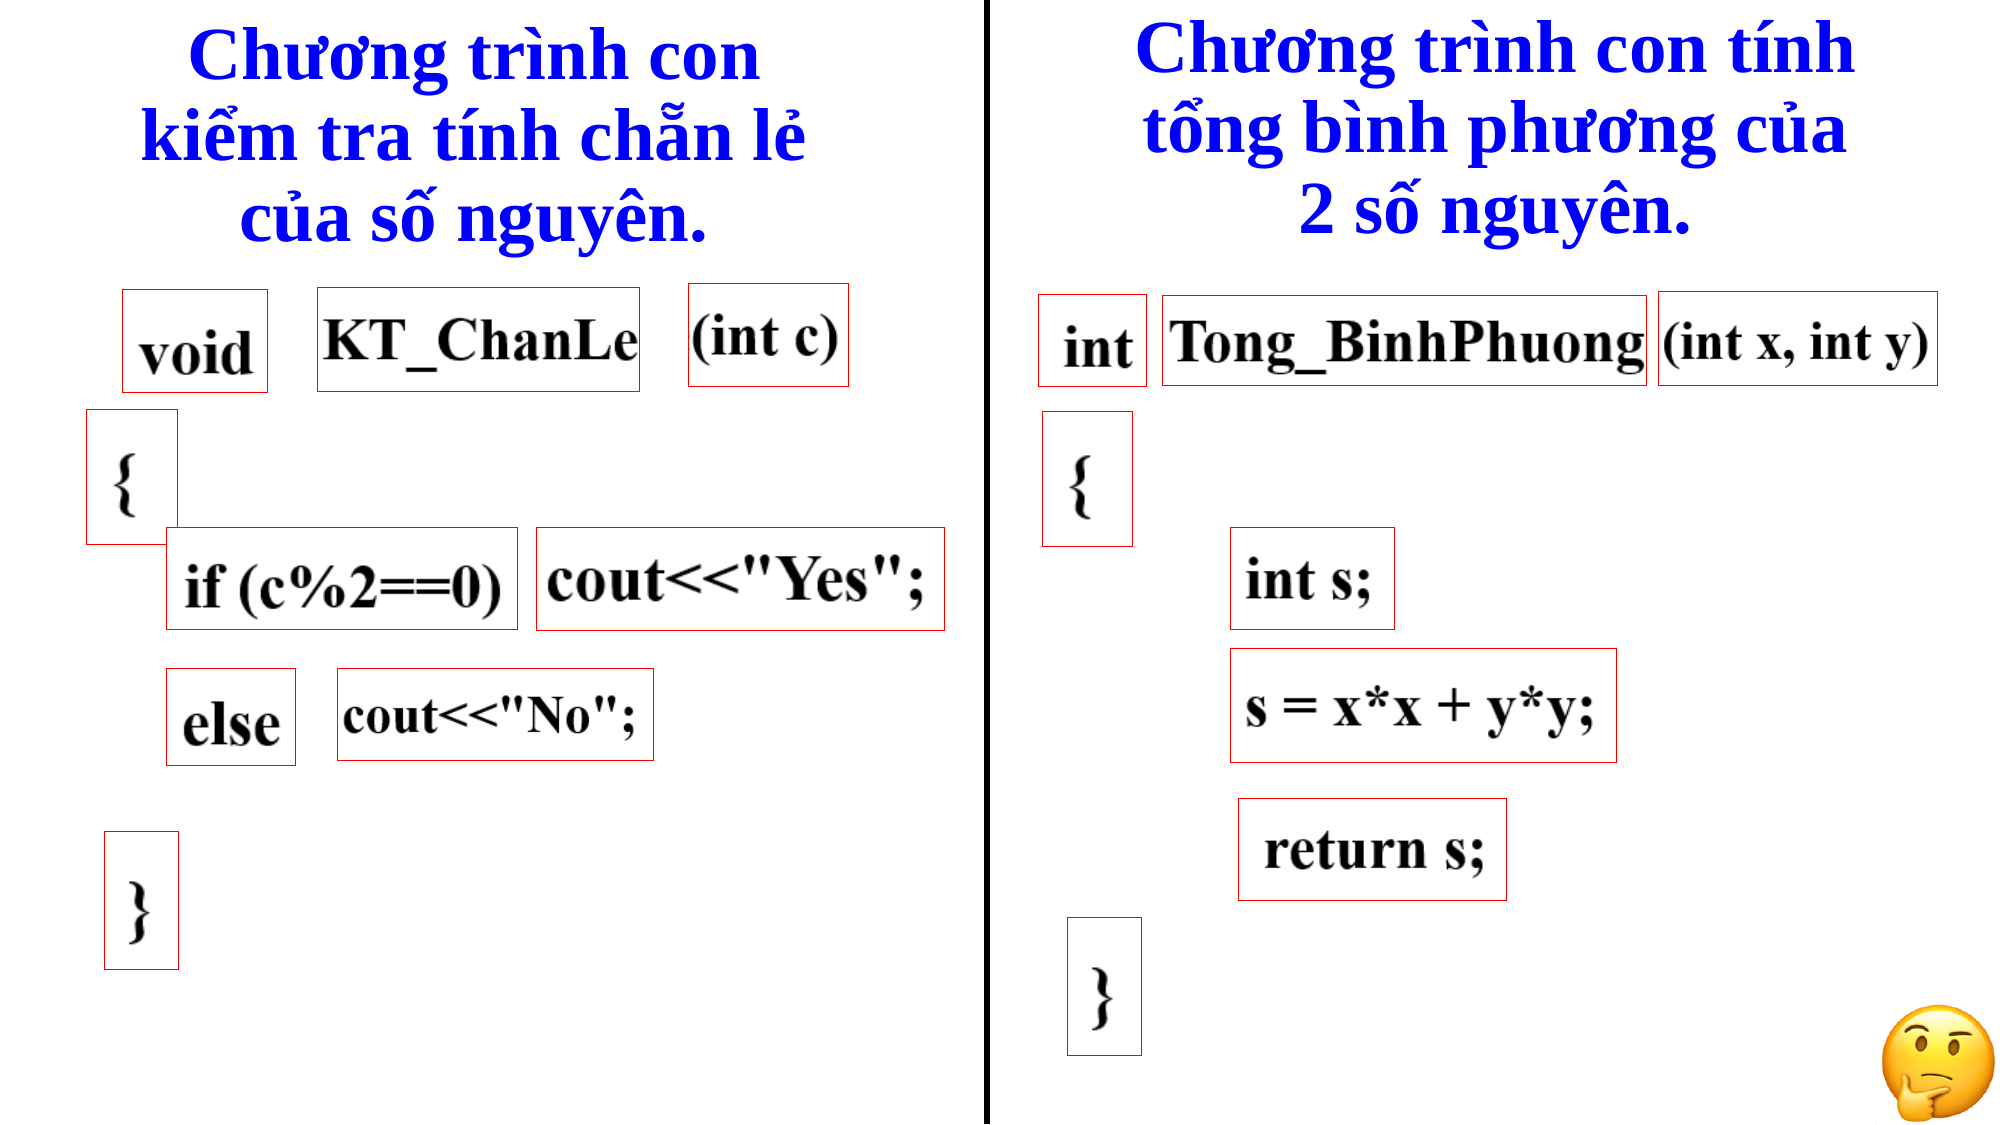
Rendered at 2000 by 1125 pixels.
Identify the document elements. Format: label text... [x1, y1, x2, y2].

picture [317, 287, 640, 392]
text_box Chương trình con kiểm tra tính chẵn lẻ của số nguyên. [125, 7, 823, 288]
picture [1162, 295, 1647, 386]
picture [337, 668, 654, 761]
text_box Chương trình con tính tổng bình phương của 2 số nguyên. [1104, 0, 1887, 281]
picture [688, 283, 849, 387]
picture [1038, 294, 1147, 387]
picture [1238, 798, 1506, 901]
picture [1042, 411, 1133, 547]
picture [166, 668, 296, 766]
picture [86, 409, 518, 630]
picture [1658, 291, 1938, 386]
picture [1230, 648, 1617, 763]
picture [104, 831, 179, 970]
picture [536, 527, 945, 631]
picture [1876, 1001, 2000, 1125]
picture [1067, 917, 1142, 1056]
picture [1230, 527, 1395, 630]
picture [122, 289, 269, 393]
